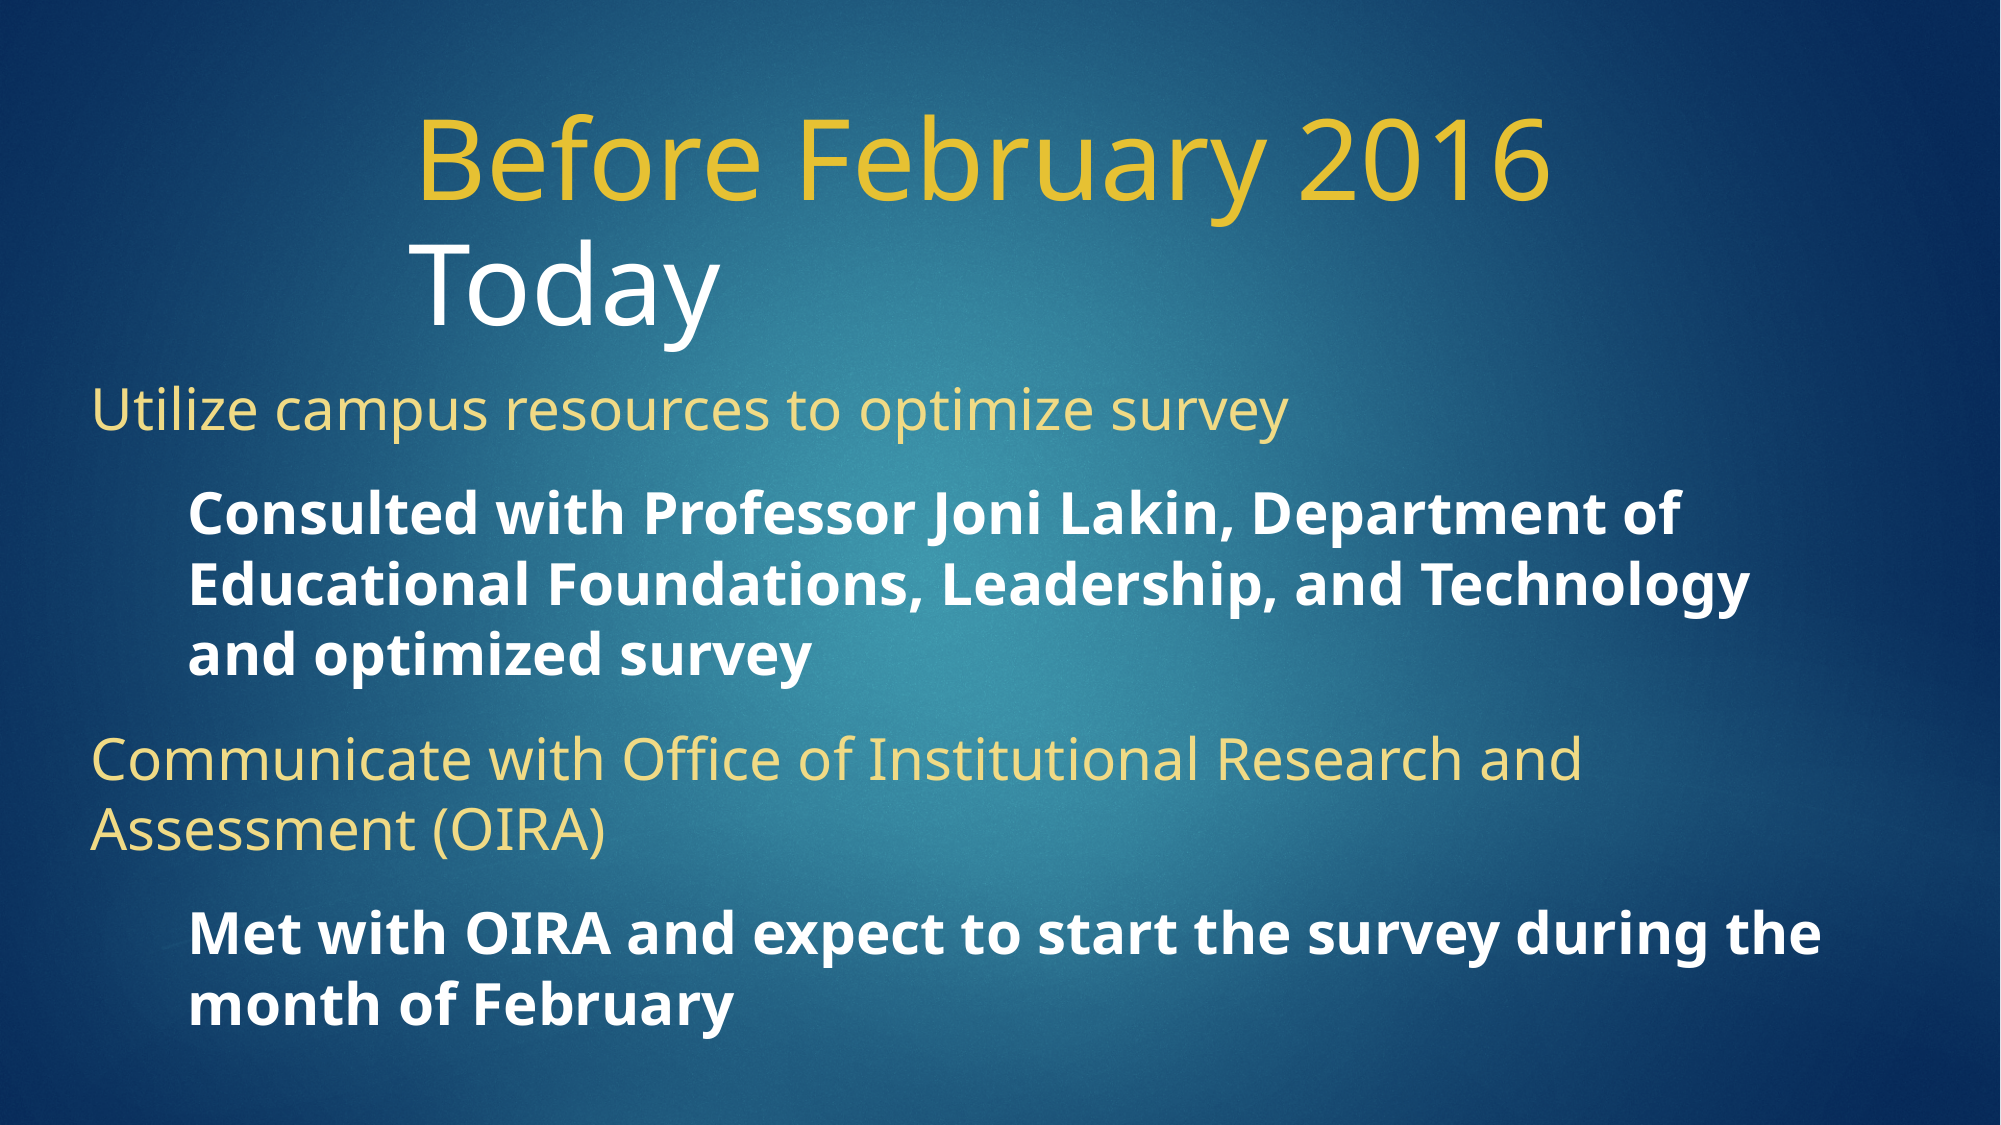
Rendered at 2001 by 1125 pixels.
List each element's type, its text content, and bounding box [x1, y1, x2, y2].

text_box Today [393, 195, 1071, 356]
title Before February 2016 [398, 70, 1623, 231]
text_box Utilize campus resources to optimize survey Communicate with Office of Institutional Research and Assessment (OIRA) [75, 365, 1913, 930]
text_box Consulted with Professor Joni Lakin, Department of Educational Foundations, Leadership, and Technology and optimized survey Met with OIRA and expect to start the survey during the month of February [173, 469, 1872, 1044]
